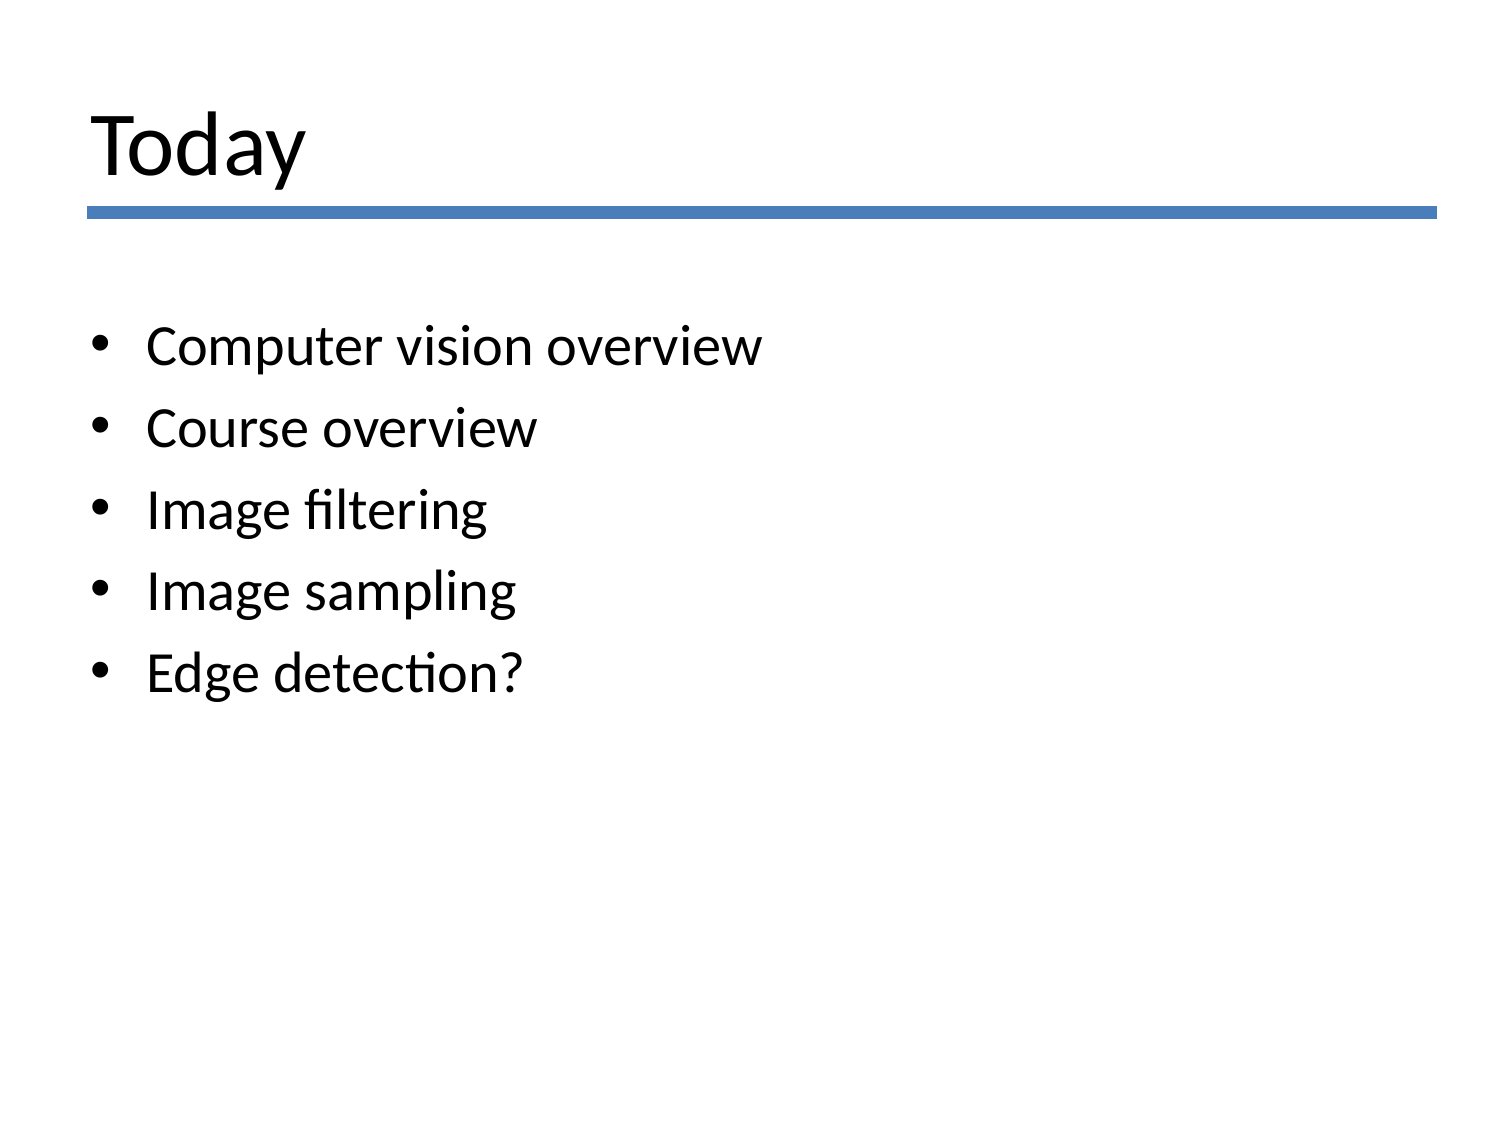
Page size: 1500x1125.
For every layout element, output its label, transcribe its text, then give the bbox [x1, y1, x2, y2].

title Today [75, 45, 1425, 233]
list Computer vision overview Course overview Image filtering Image sampling Edge detection? [75, 299, 1425, 1043]
